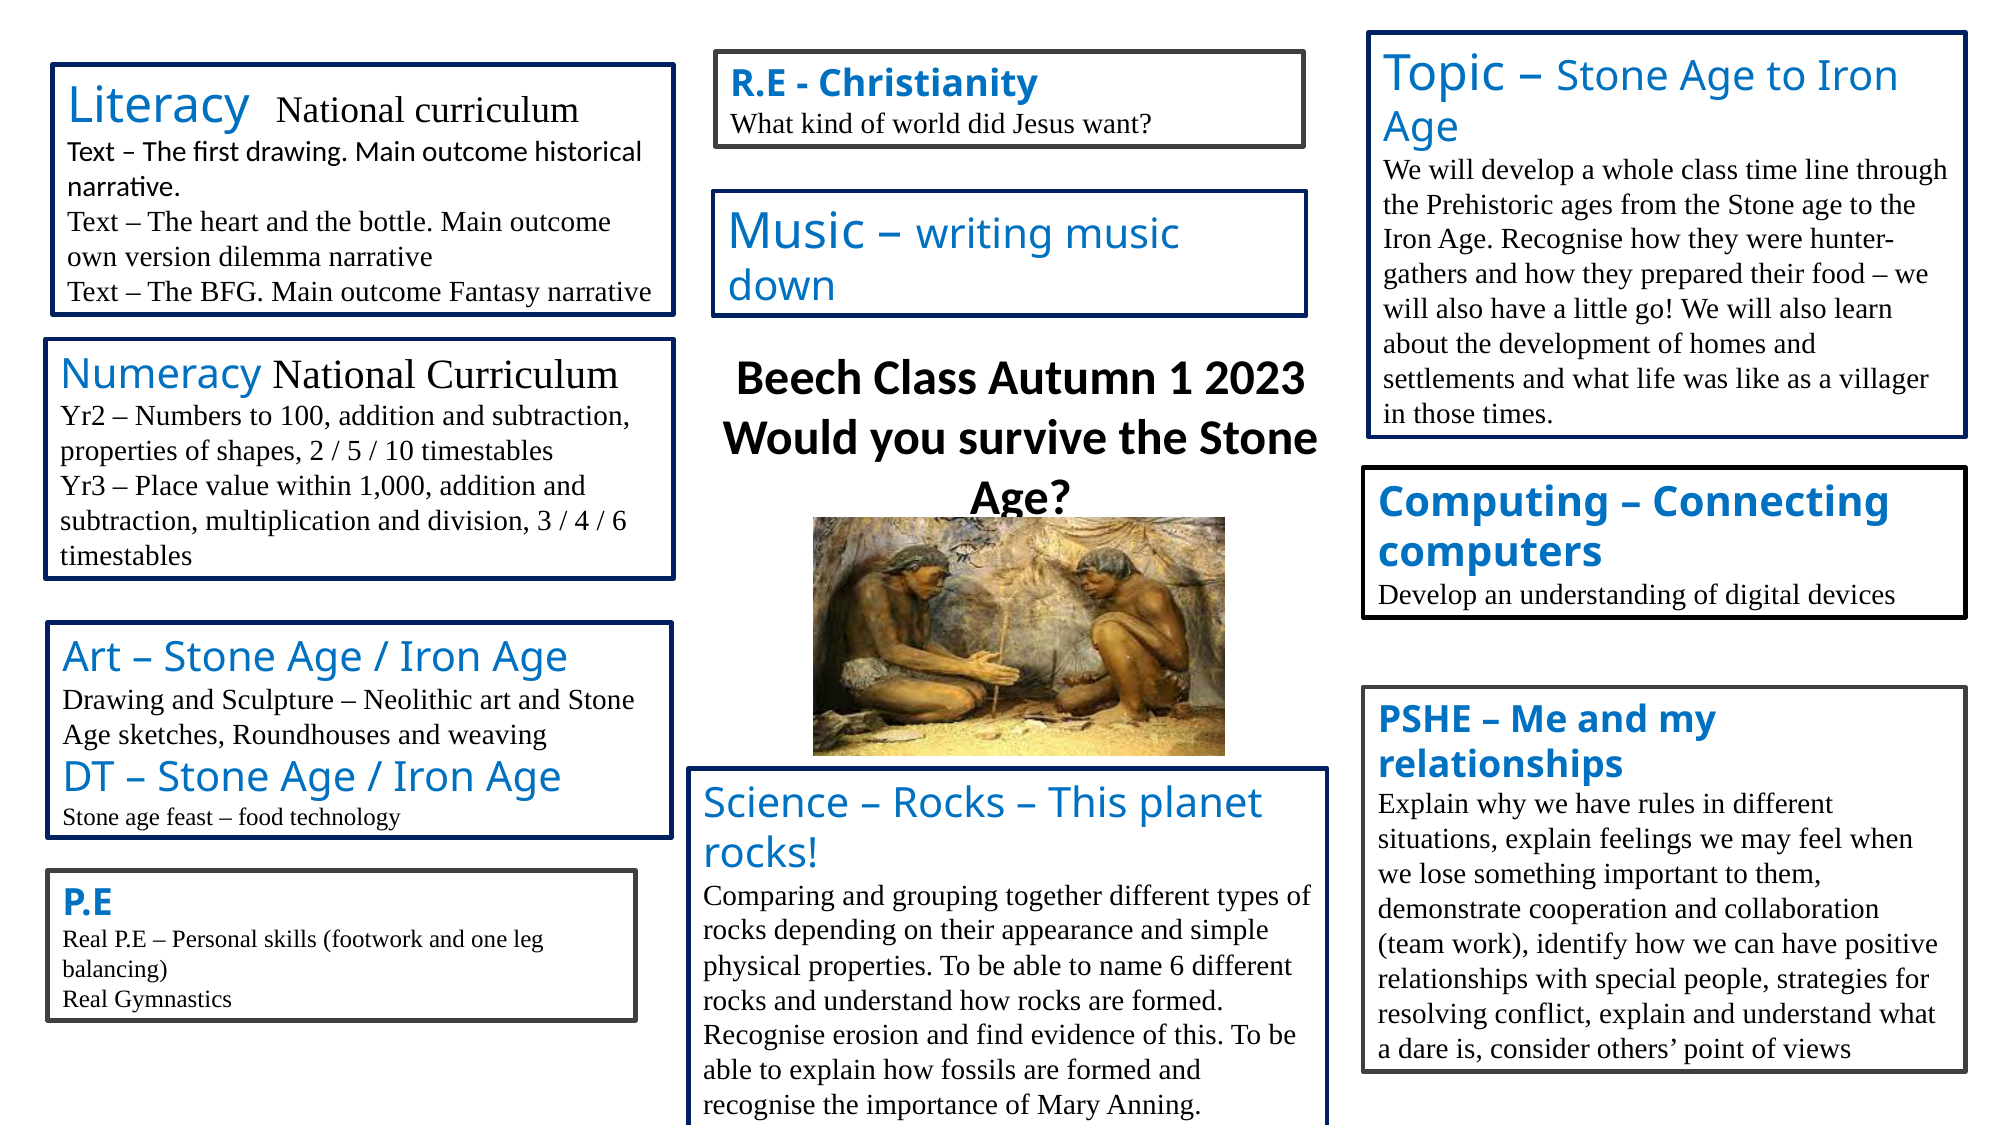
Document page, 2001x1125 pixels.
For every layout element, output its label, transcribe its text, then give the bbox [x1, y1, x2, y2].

text_box Science – Rocks – This planet rocks! Comparing and grouping together different types of rocks depending on their appearance and simple physical properties. To be able to name 6 different rocks and understand how rocks are formed. Recognise erosion and find evidence of this. To be able to explain how fossils are formed and recognise the importance of Mary Anning. [688, 768, 1328, 1125]
text_box Numeracy National Curriculum Yr2 – Numbers to 100, addition and subtraction, properties of shapes, 2 / 5 / 10 timestables Yr3 – Place value within 1,000, addition and subtraction, multiplication and division, 3 / 4 / 6 timestables [45, 339, 674, 579]
picture [813, 517, 1225, 756]
text_box R.E - Christianity What kind of world did Jesus want? [715, 51, 1304, 147]
text_box Beech Class Autumn 1 2023 Would you survive the Stone Age? [673, 336, 1369, 532]
text_box Literacy National curriculum Text – The first drawing. Main outcome historical narrative. Text – The heart and the bottle. Main outcome own version dilemma narrative Text – The BFG. Main outcome Fantasy narrative [52, 64, 674, 315]
text_box Computing – Connecting computers Develop an understanding of digital devices [1363, 467, 1966, 618]
text_box P.E Real P.E – Personal skills (footwork and one leg balancing) Real Gymnastics [47, 870, 636, 1021]
text_box Art – Stone Age / Iron Age Drawing and Sculpture – Neolithic art and Stone Age sketches, Roundhouses and weaving DT – Stone Age / Iron Age Stone age feast – food technology [47, 622, 672, 838]
text_box Topic – Stone Age to Iron Age We will develop a whole class time line through the Prehistoric ages from the Stone age to the Iron Age. Recognise how they were hunter-gathers and how they prepared their food – we will also have a little go! We will also learn about the development of homes and settlements and what life was like as a villager in those times. [1368, 32, 1966, 437]
text_box Music – writing music down [712, 191, 1306, 316]
text_box PSHE – Me and my relationships Explain why we have rules in different situations, explain feelings we may feel when we lose something important to them, demonstrate cooperation and collaboration (team work), identify how we can have positive relationships with special people, strategies for resolving conflict, explain and understand what a dare is, consider others’ point of views [1363, 687, 1966, 1072]
